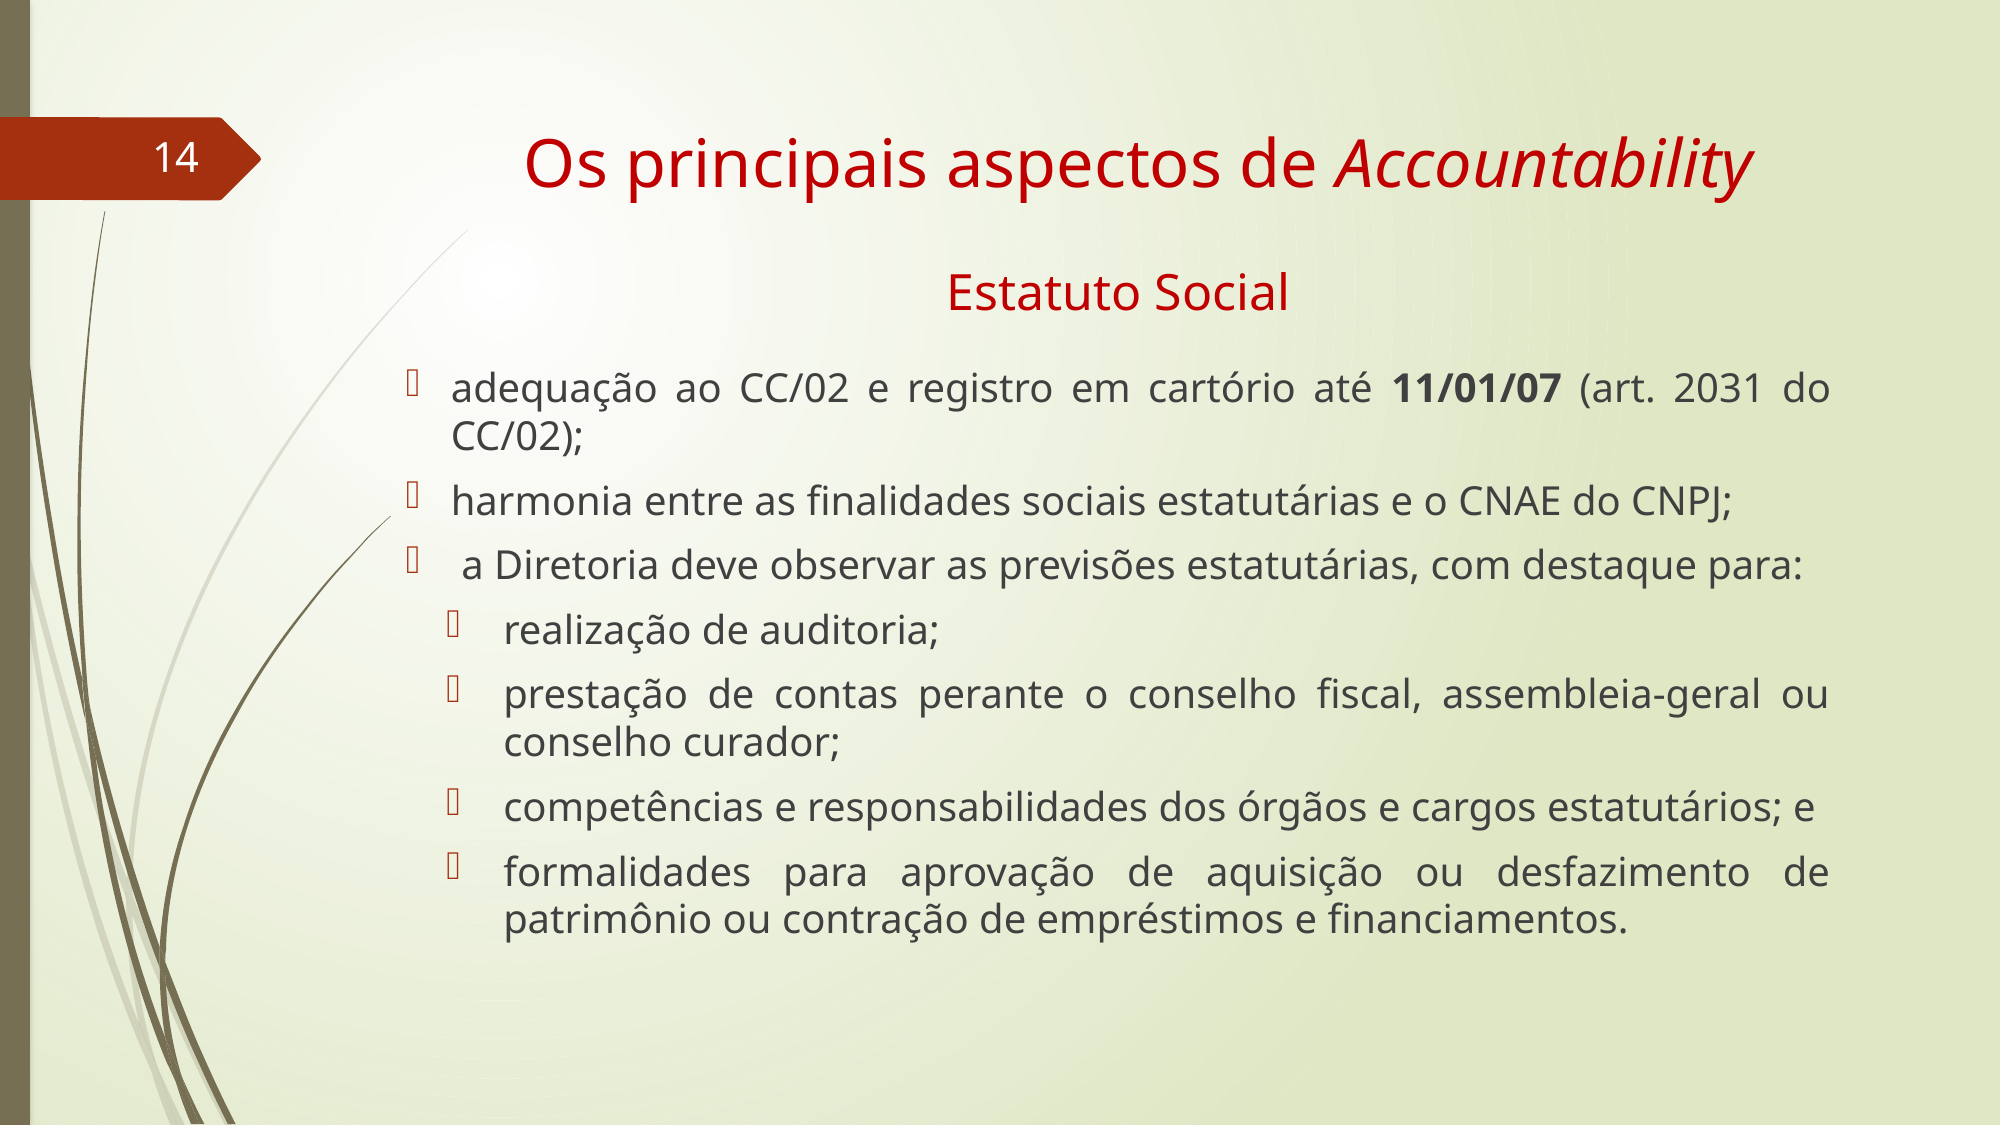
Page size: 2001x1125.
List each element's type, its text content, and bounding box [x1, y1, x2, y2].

slide_number 14 [87, 129, 216, 190]
list adequação ao CC/02 e registro em cartório até 11/01/07 (art. 2031 do CC/02); harmonia entre as finalidades sociais estatutárias e o CNAE do CNPJ; a Diretoria deve observar as previsões estatutárias, com destaque para: realização de auditoria; prestação de contas perante o conselho fiscal, assembleia-geral ou conselho curador; competências e responsabilidades dos órgãos e cargos estatutários; e formalidades para aprovação de aquisição ou desfazimento de patrimônio ou contração de empréstimos e financiamentos. [390, 354, 1847, 1004]
list Estatuto Social [390, 247, 1847, 334]
title Os principais aspectos de Accountability [390, 114, 1888, 207]
